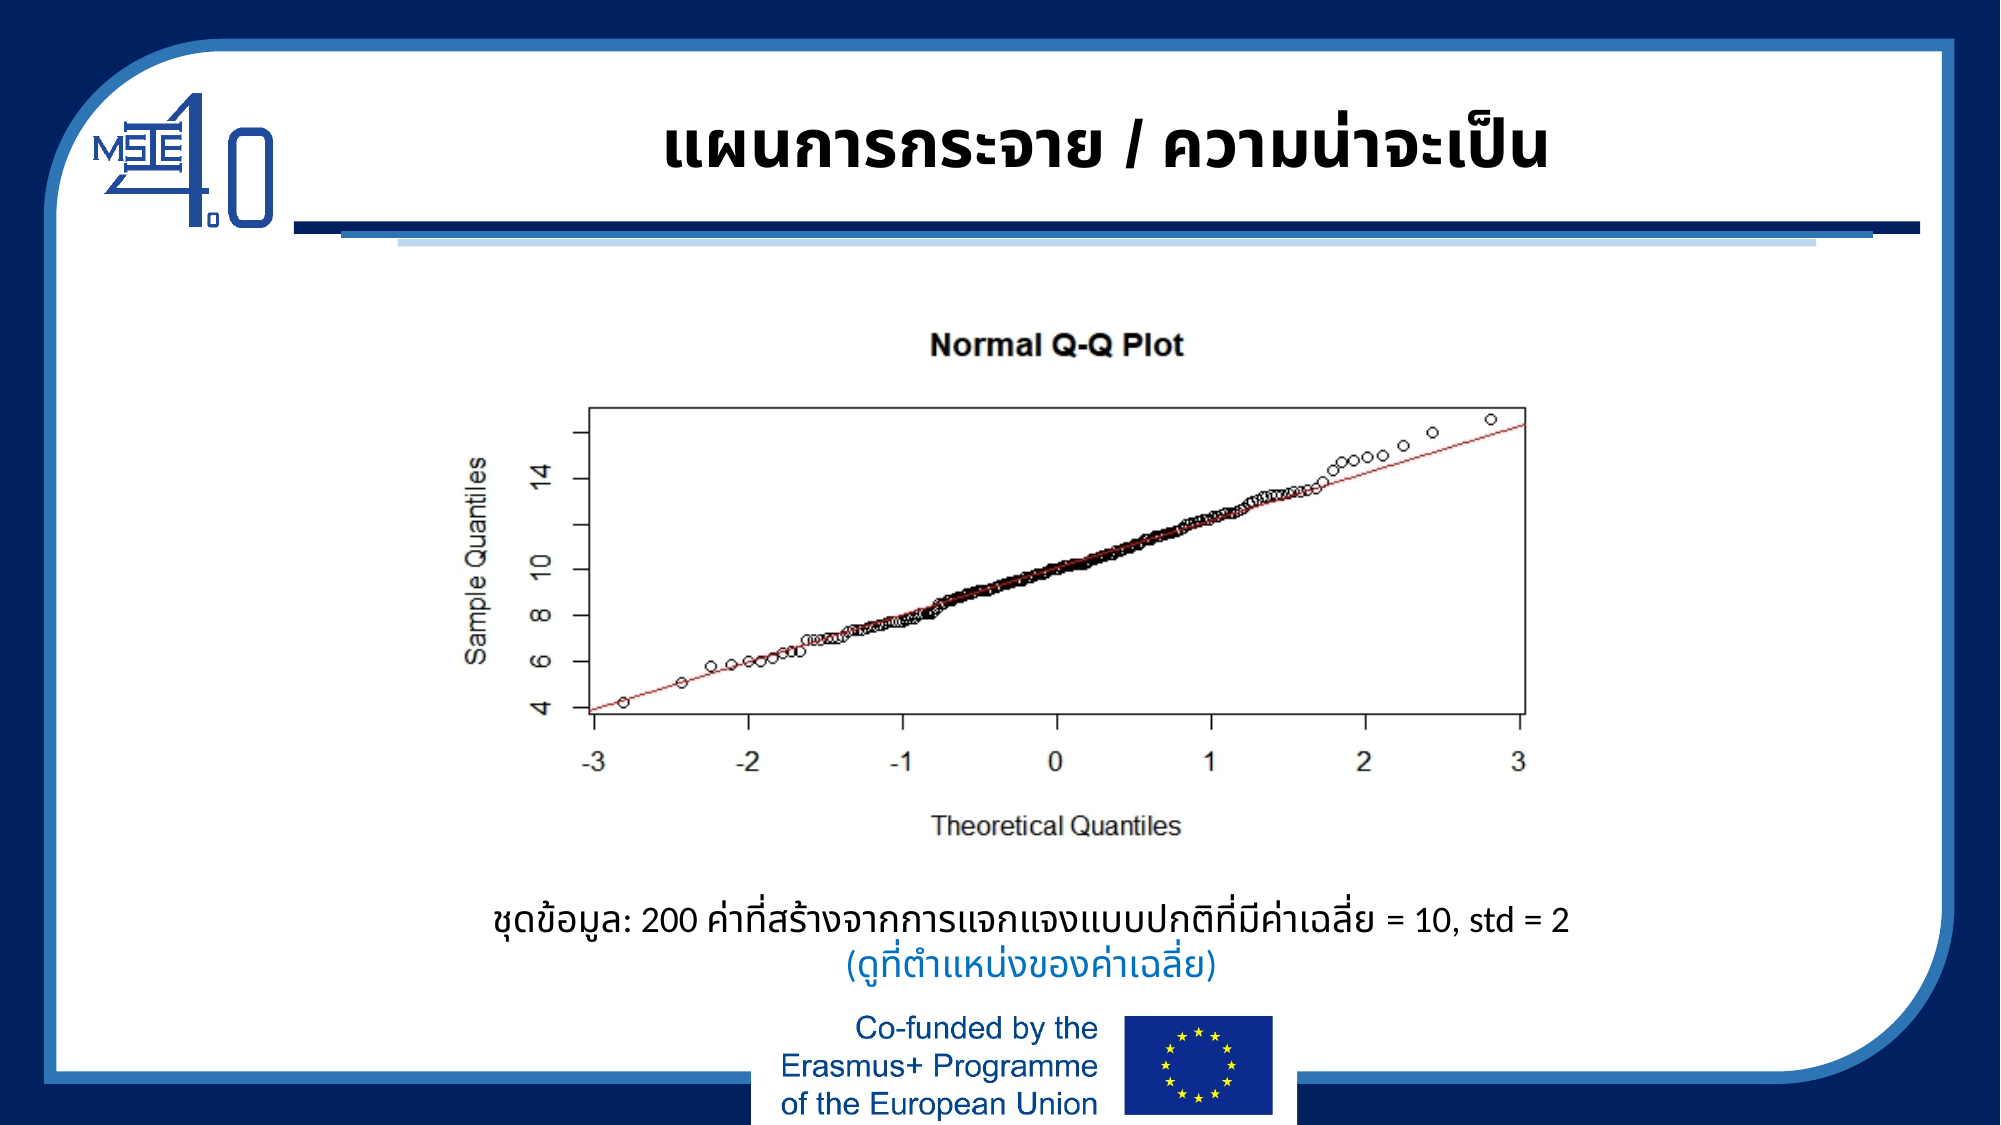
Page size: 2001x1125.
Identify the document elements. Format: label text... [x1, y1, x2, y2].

picture [751, 1038, 1298, 1125]
title แผนการกระจาย / ความน่าจะเป็น [294, 73, 1921, 220]
picture [455, 279, 1595, 875]
text_box ชุดข้อมูล: 200 ค่าที่สร้างจากการแจกแจงแบบปกติที่มีค่าเฉลี่ย = 10, std = 2 (ดูที่ตำแหน่งของค่าเฉลี่ย) [368, 888, 1694, 1038]
